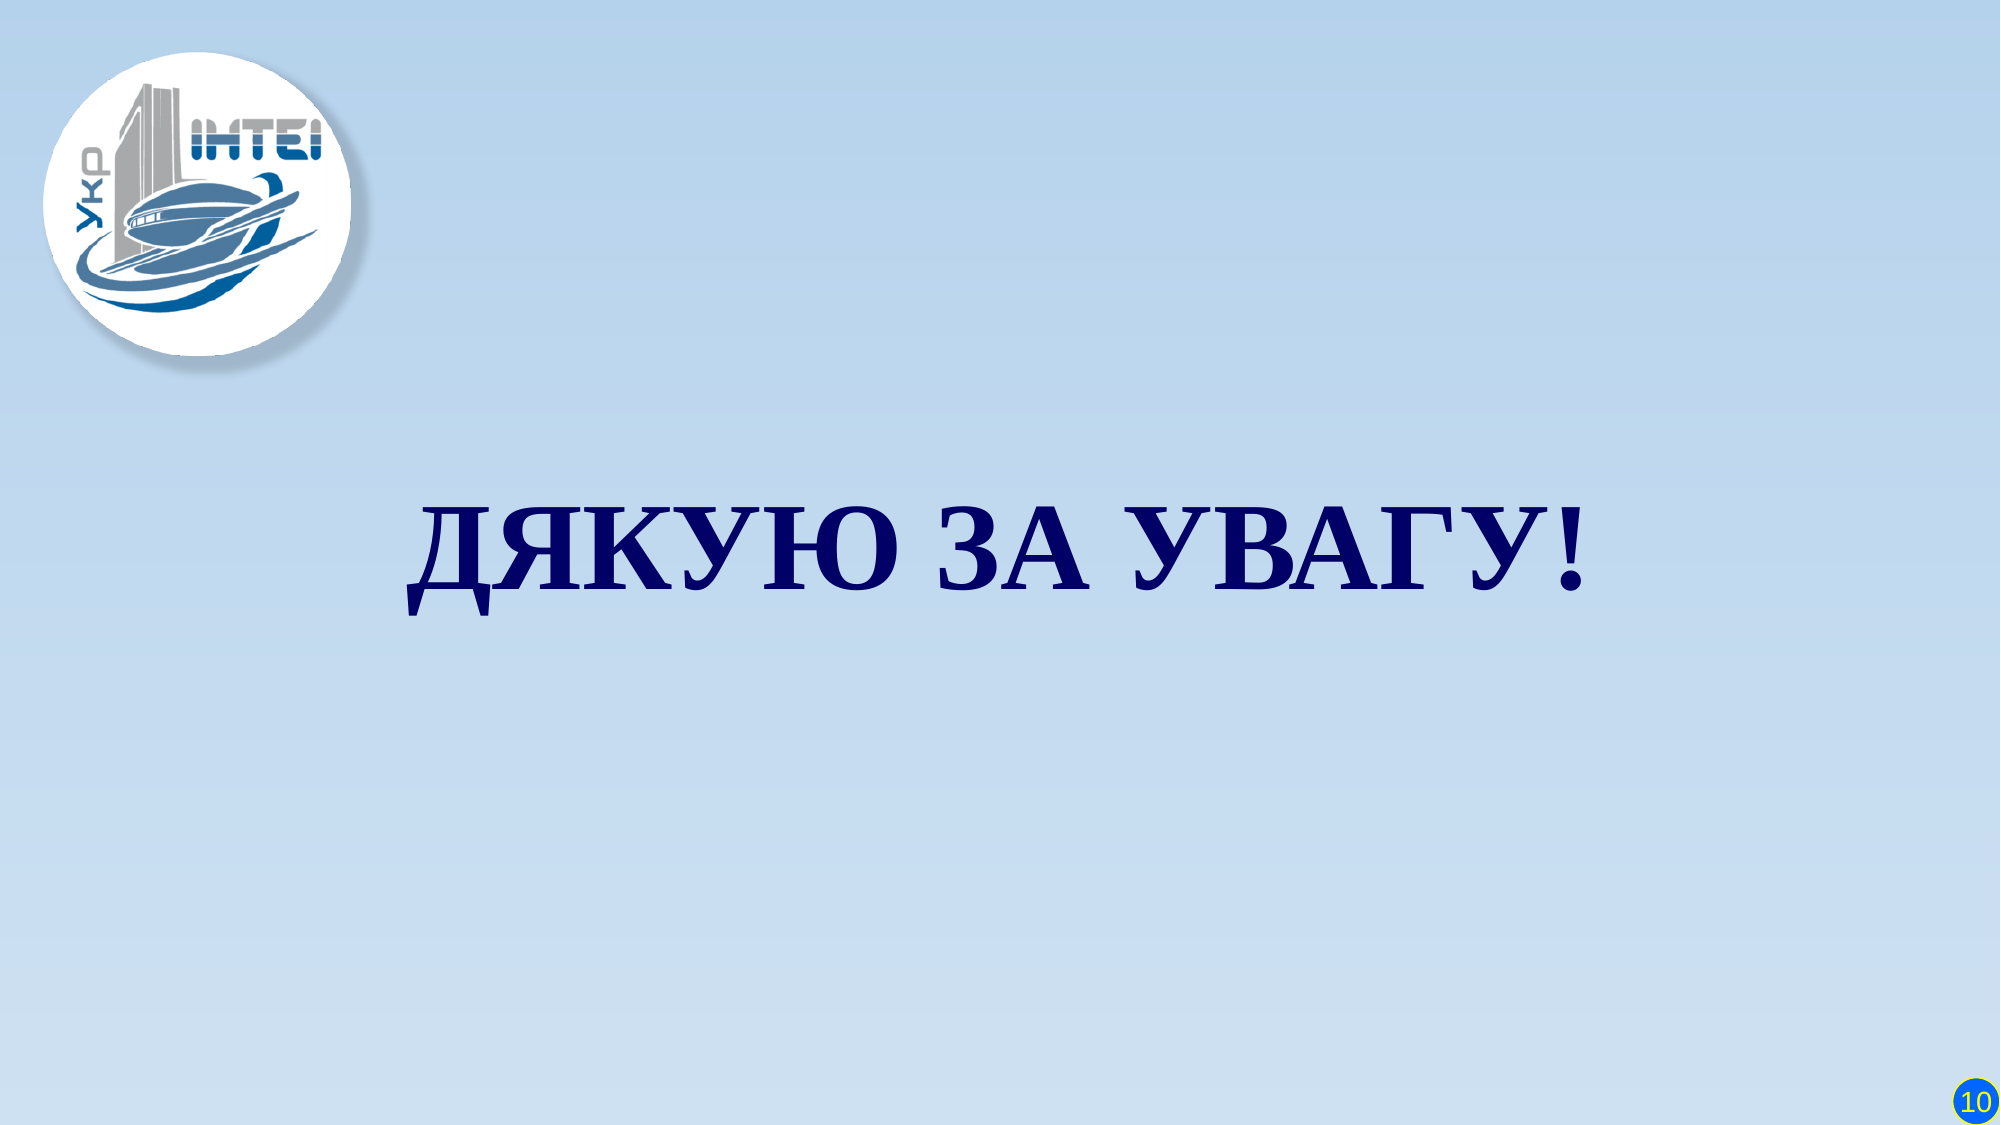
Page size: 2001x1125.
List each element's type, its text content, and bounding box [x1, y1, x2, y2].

text_box 10 [1952, 1077, 2000, 1125]
text_box ДЯКУЮ ЗА УВАГУ! [303, 457, 1695, 623]
picture [43, 52, 351, 356]
